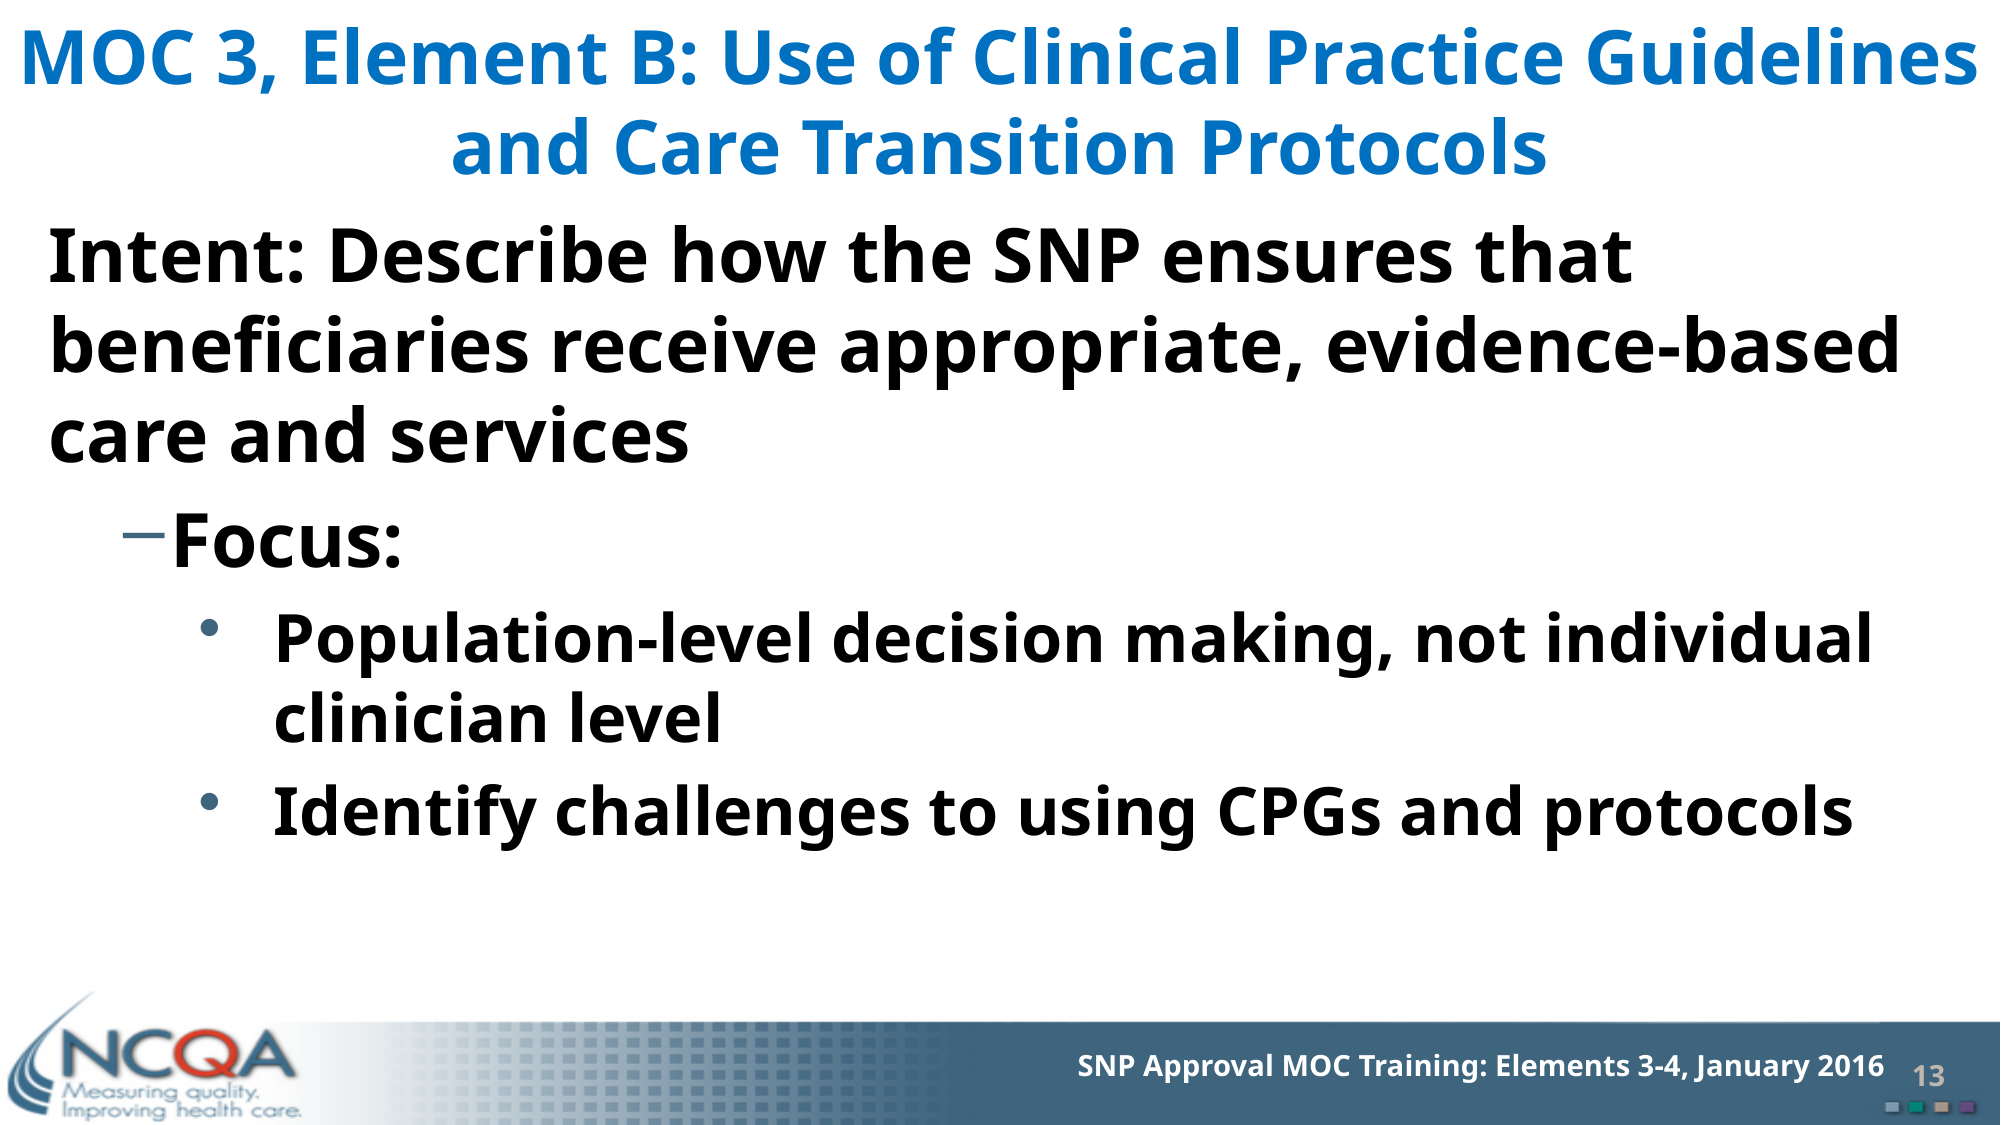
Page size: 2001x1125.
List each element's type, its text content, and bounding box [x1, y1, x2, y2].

picture [0, 201, 2000, 1125]
title MOC 3, Element B: Use of Clinical Practice Guidelines and Care Transition Protocols [0, 0, 2000, 201]
list Intent: Describe how the SNP ensures that beneficiaries receive appropriate, evidence-based care and services Focus: Population-level decision making, not individual clinician level Identify challenges to using CPGs and protocols [33, 201, 1967, 1006]
